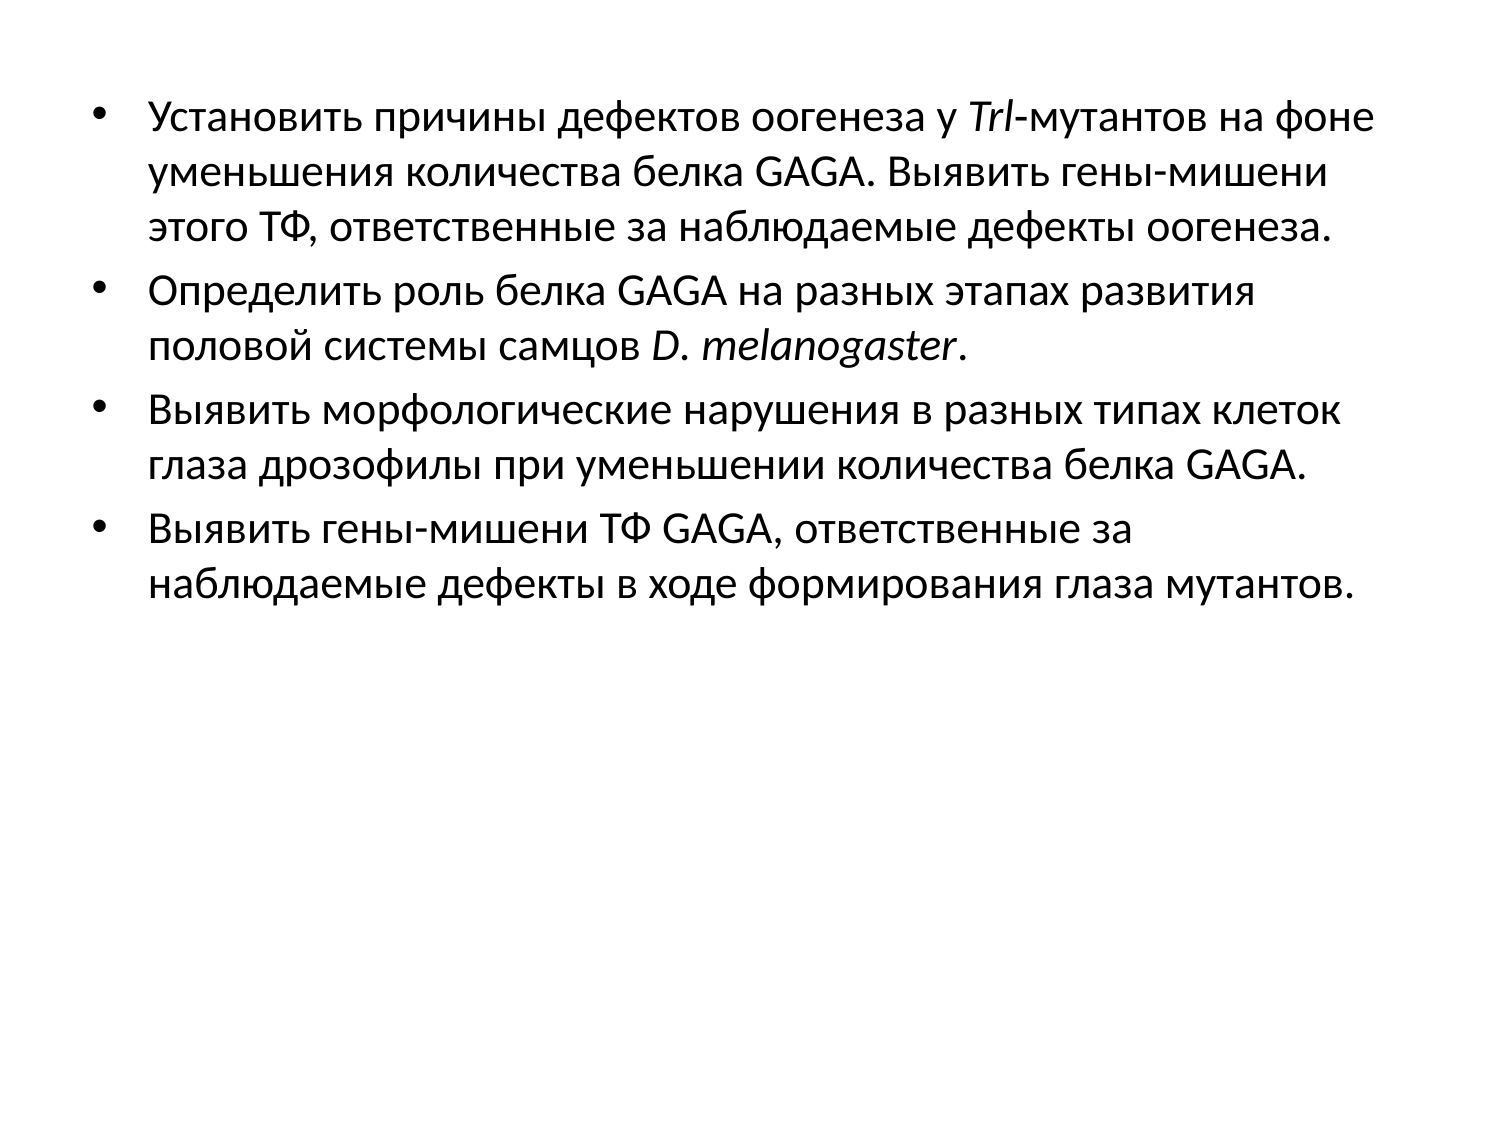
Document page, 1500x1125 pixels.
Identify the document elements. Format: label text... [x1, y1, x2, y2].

list Установить причины дефектов оогенеза у Trl‑мутантов на фоне уменьшения количества белка GAGA. Выявить гены-мишени этого ТФ, ответственные за наблюдаемые дефекты оогенеза. Определить роль белка GAGA на разных этапах развития половой системы самцов D. melanogaster. Выявить морфологические нарушения в разных типах клеток глаза дрозофилы при уменьшении количества белка GAGA. Выявить гены-мишени ТФ GAGA, ответственные за наблюдаемые дефекты в ходе формирования глаза мутантов. [76, 78, 1427, 1024]
